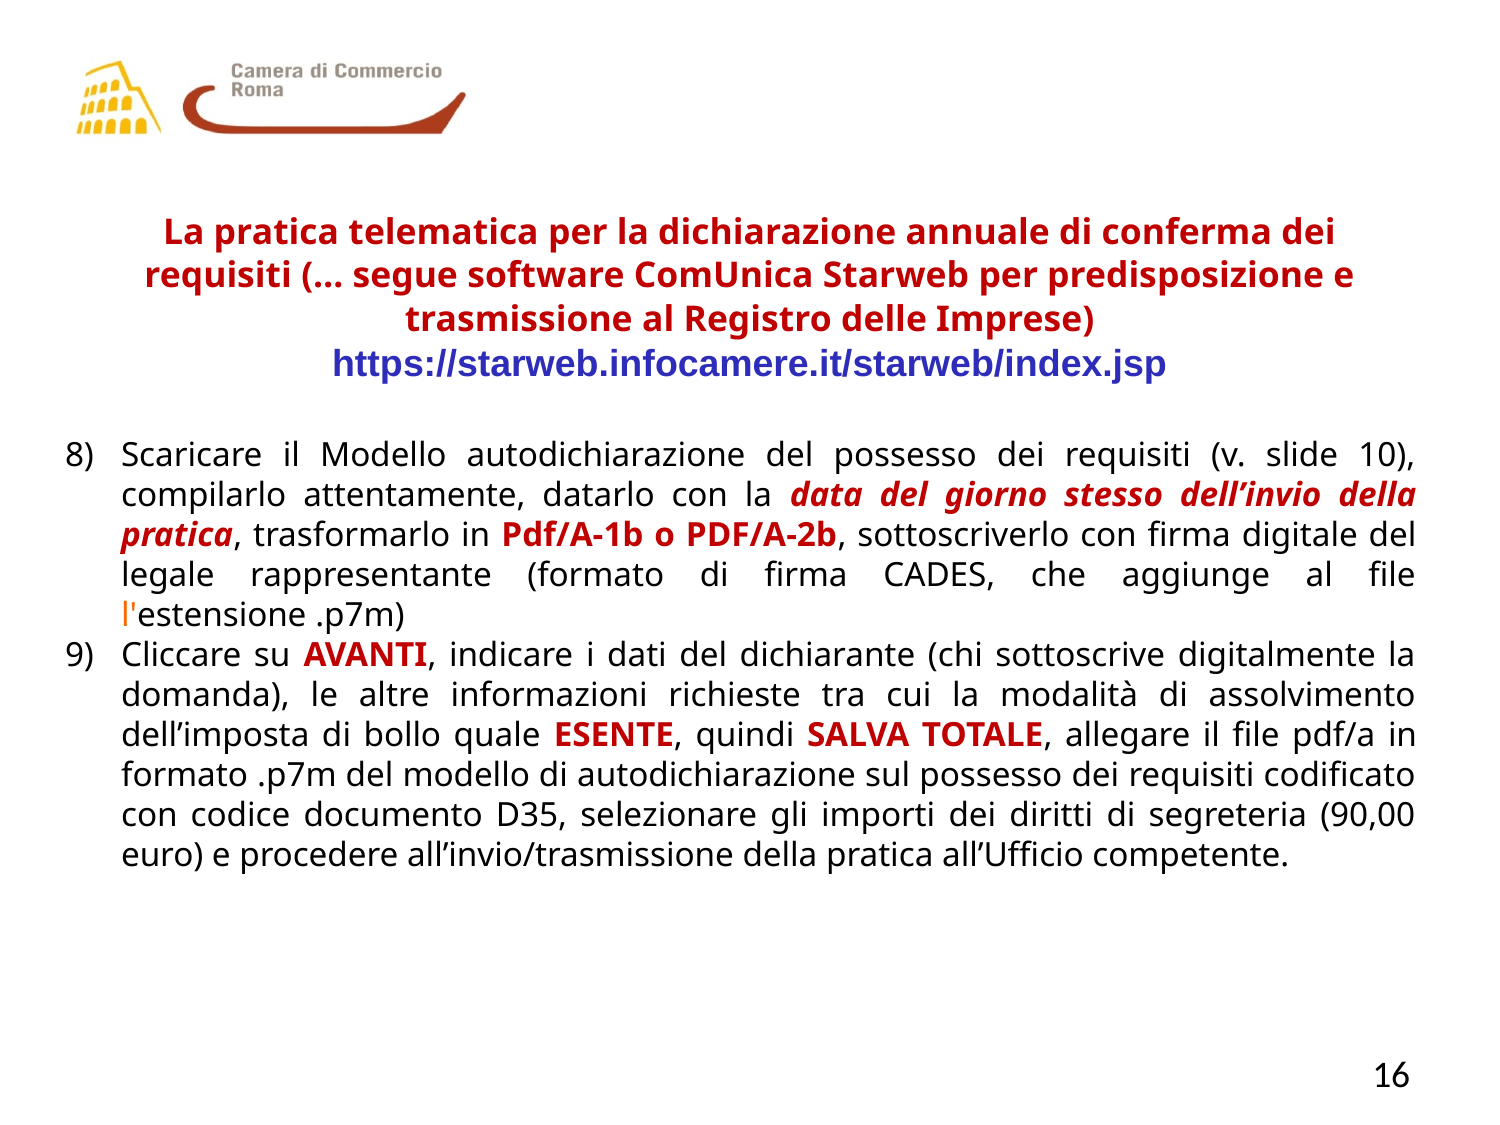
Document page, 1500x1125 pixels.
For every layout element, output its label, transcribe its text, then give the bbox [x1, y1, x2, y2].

picture [56, 45, 485, 149]
title La pratica telematica per la dichiarazione annuale di conferma dei requisiti (… segue software ComUnica Starweb per predisposizione e trasmissione al Registro delle Imprese) https://starweb.infocamere.it/starweb/index.jsp [112, 201, 1388, 409]
text_box Scaricare il Modello autodichiarazione del possesso dei requisiti (v. slide 10), compilarlo attentamente, datarlo con la data del giorno stesso dell’invio della pratica, trasformarlo in Pdf/A-1b o PDF/A-2b, sottoscriverlo con firma digitale del legale rappresentante (formato di firma CADES, che aggiunge al file l'estensione .p7m) Cliccare su AVANTI, indicare i dati del dichiarante (chi sottoscrive digitalmente la domanda), le altre informazioni richieste tra cui la modalità di assolvimento dell’imposta di bollo quale ESENTE, quindi SALVA TOTALE, allegare il file pdf/a in formato .p7m del modello di autodichiarazione sul possesso dei requisiti codificato con codice documento D35, selezionare gli importi dei diritti di segreteria (90,00 euro) e procedere all’invio/trasmissione della pratica all’Ufficio competente. [50, 426, 1433, 881]
text_box 16 [1074, 1042, 1425, 1103]
